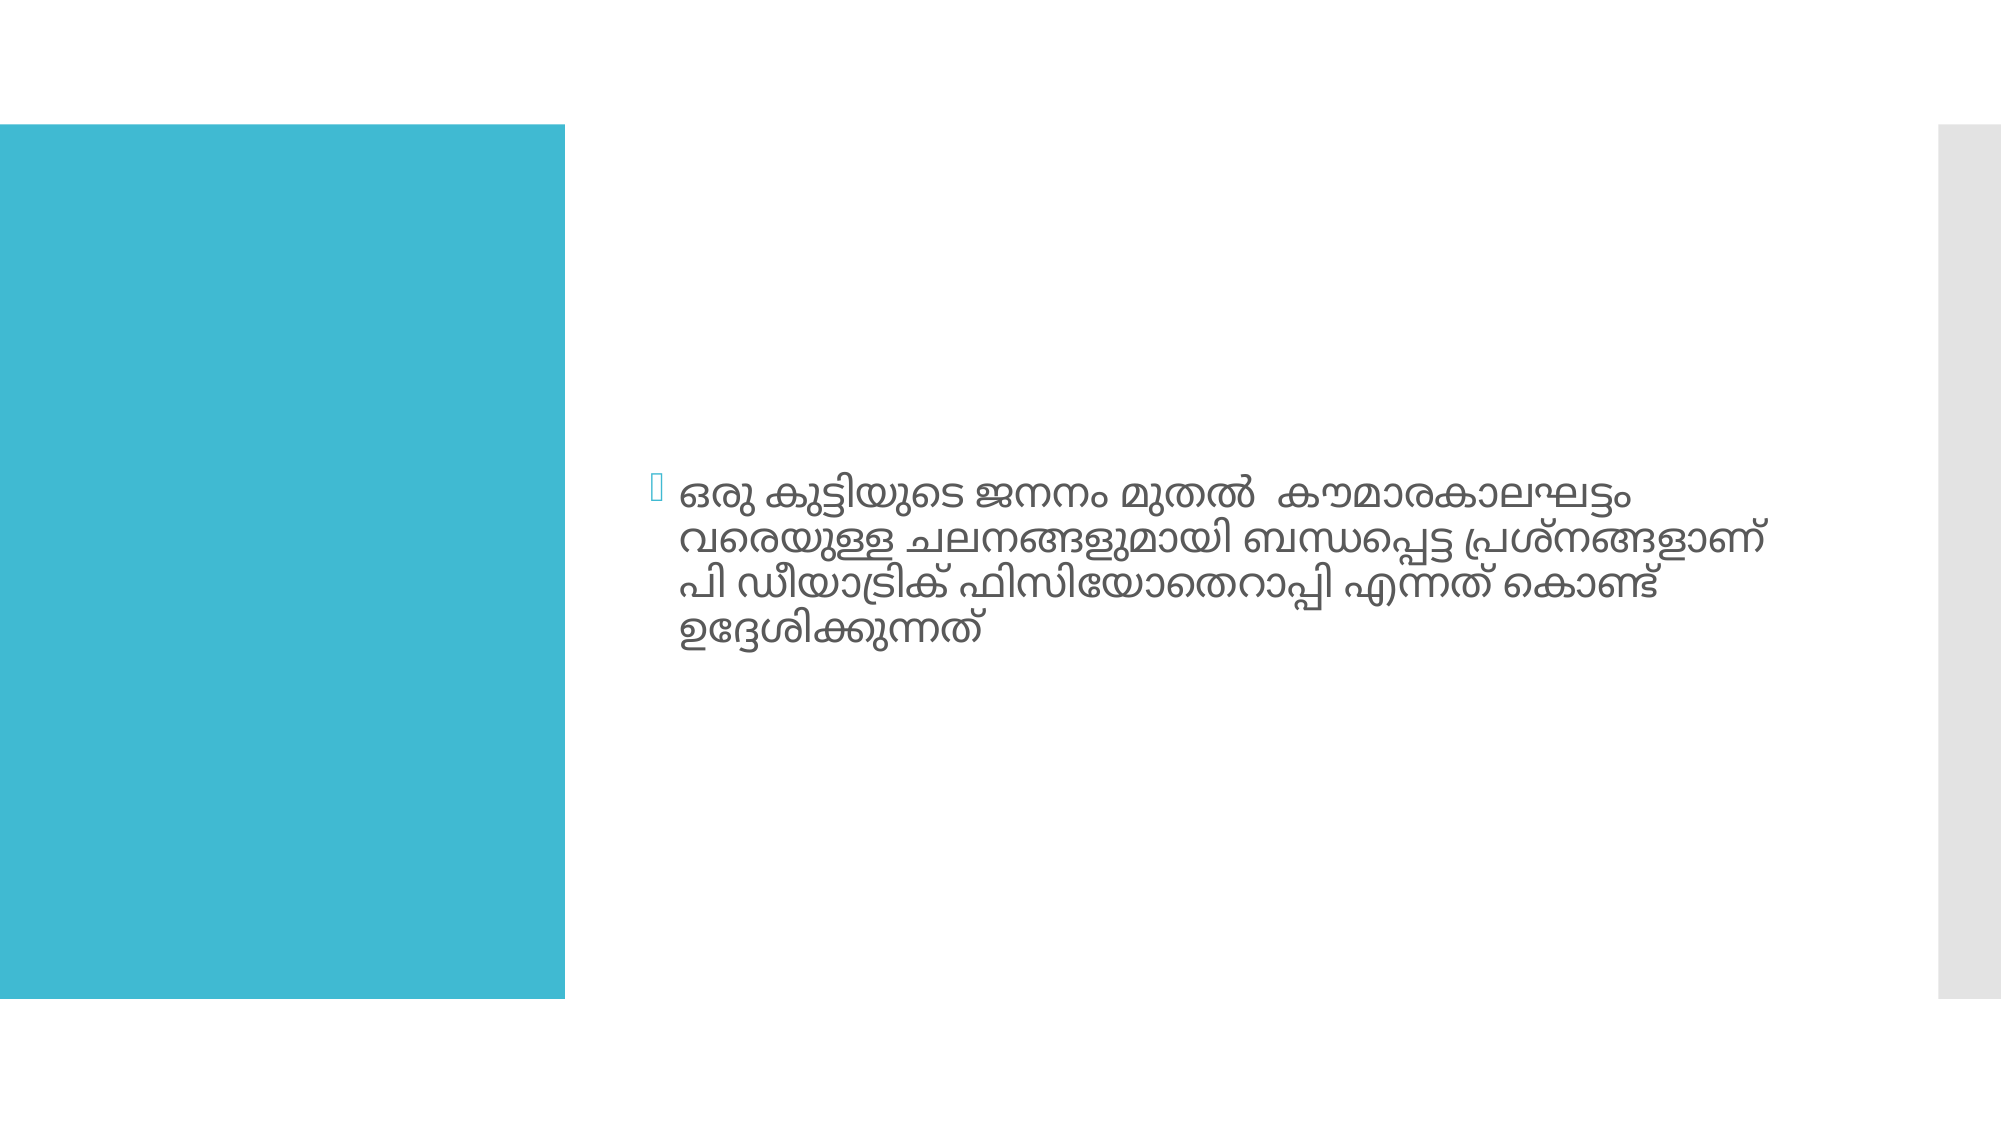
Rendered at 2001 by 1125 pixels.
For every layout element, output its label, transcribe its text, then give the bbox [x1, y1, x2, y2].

list ഒരു കുട്ടിയുടെ ജനനം മുതൽ കൗമാരകാലഘട്ടം വരെയുള്ള ചലനങ്ങളുമായി ബന്ധപ്പെട്ട പ്രശ്നങ്ങളാണ് പി ഡീയാട്രിക് ഫിസിയോതെറാപ്പി എന്നത് കൊണ്ട് ഉദ്ദേശിക്കുന്നത് [634, 141, 1835, 982]
